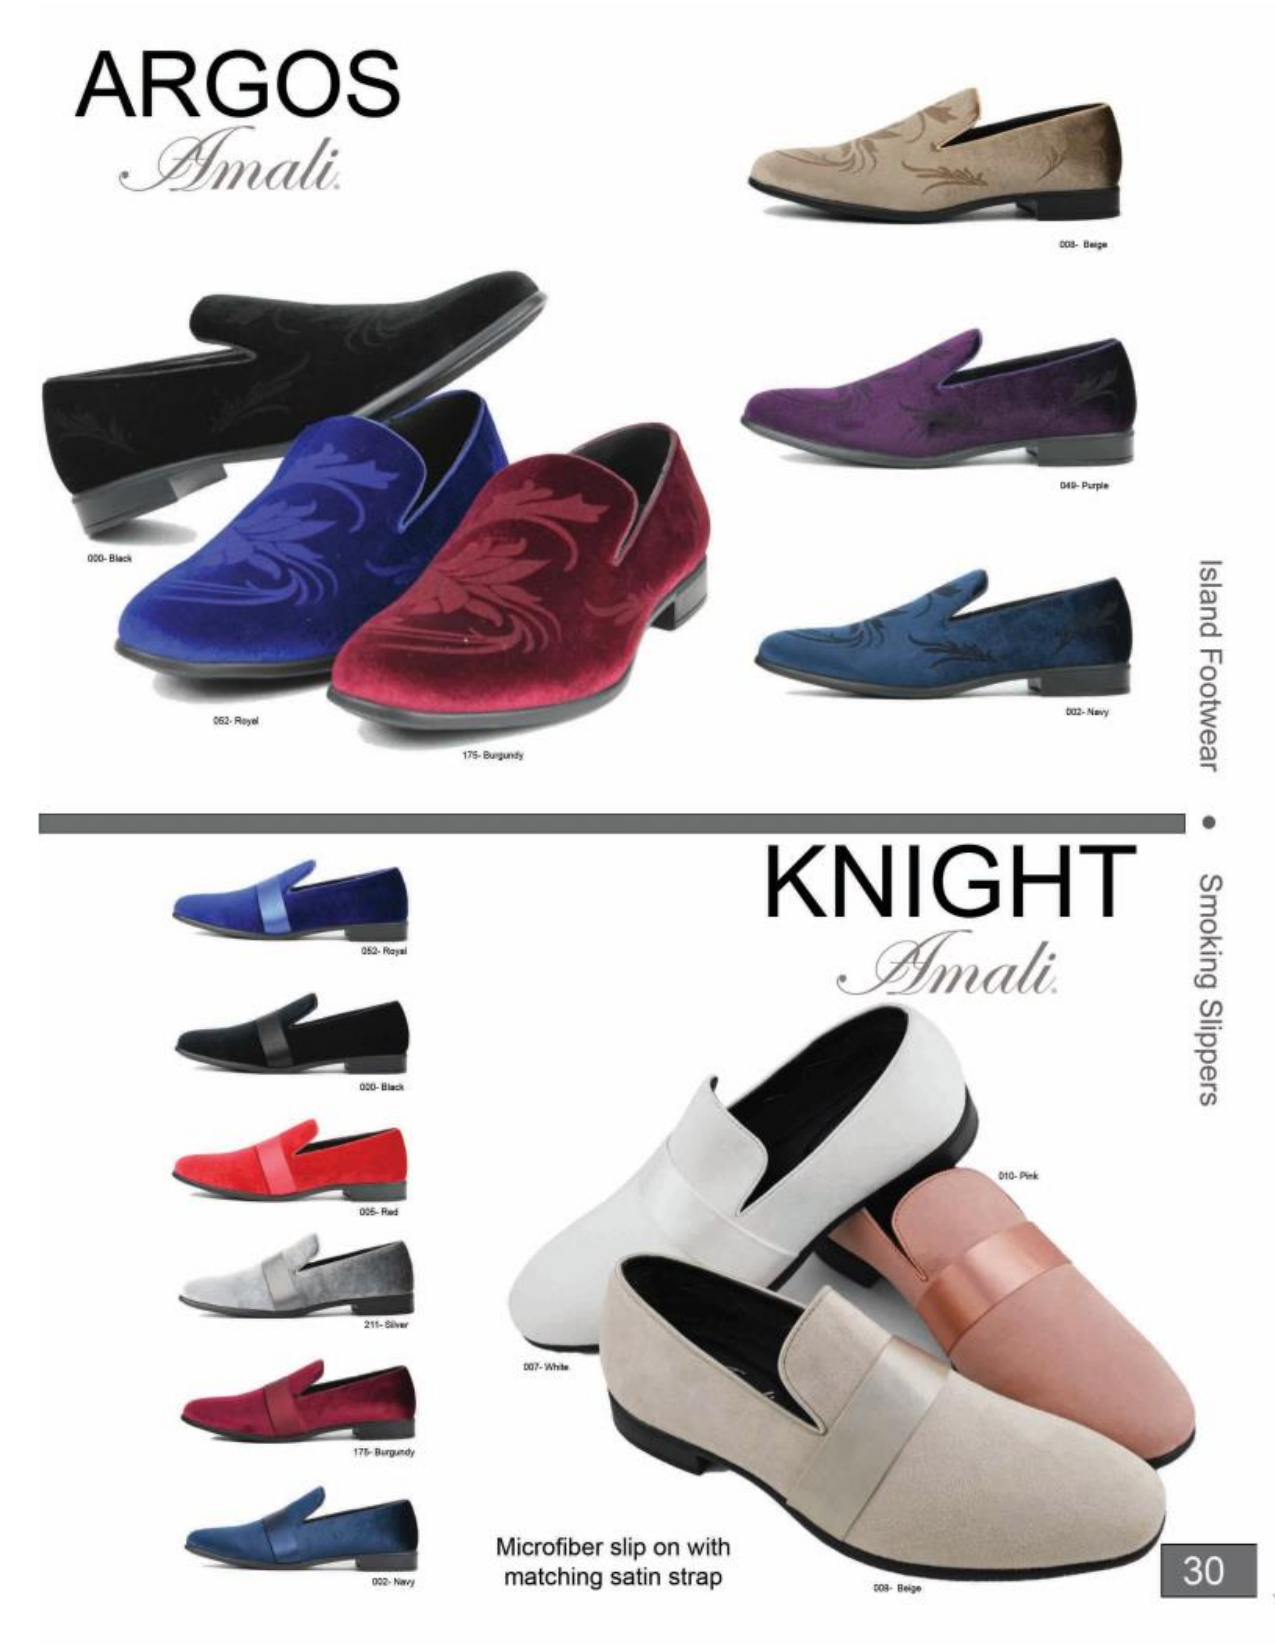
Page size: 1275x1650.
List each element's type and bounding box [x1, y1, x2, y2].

text_box [38, 4, 1275, 1644]
